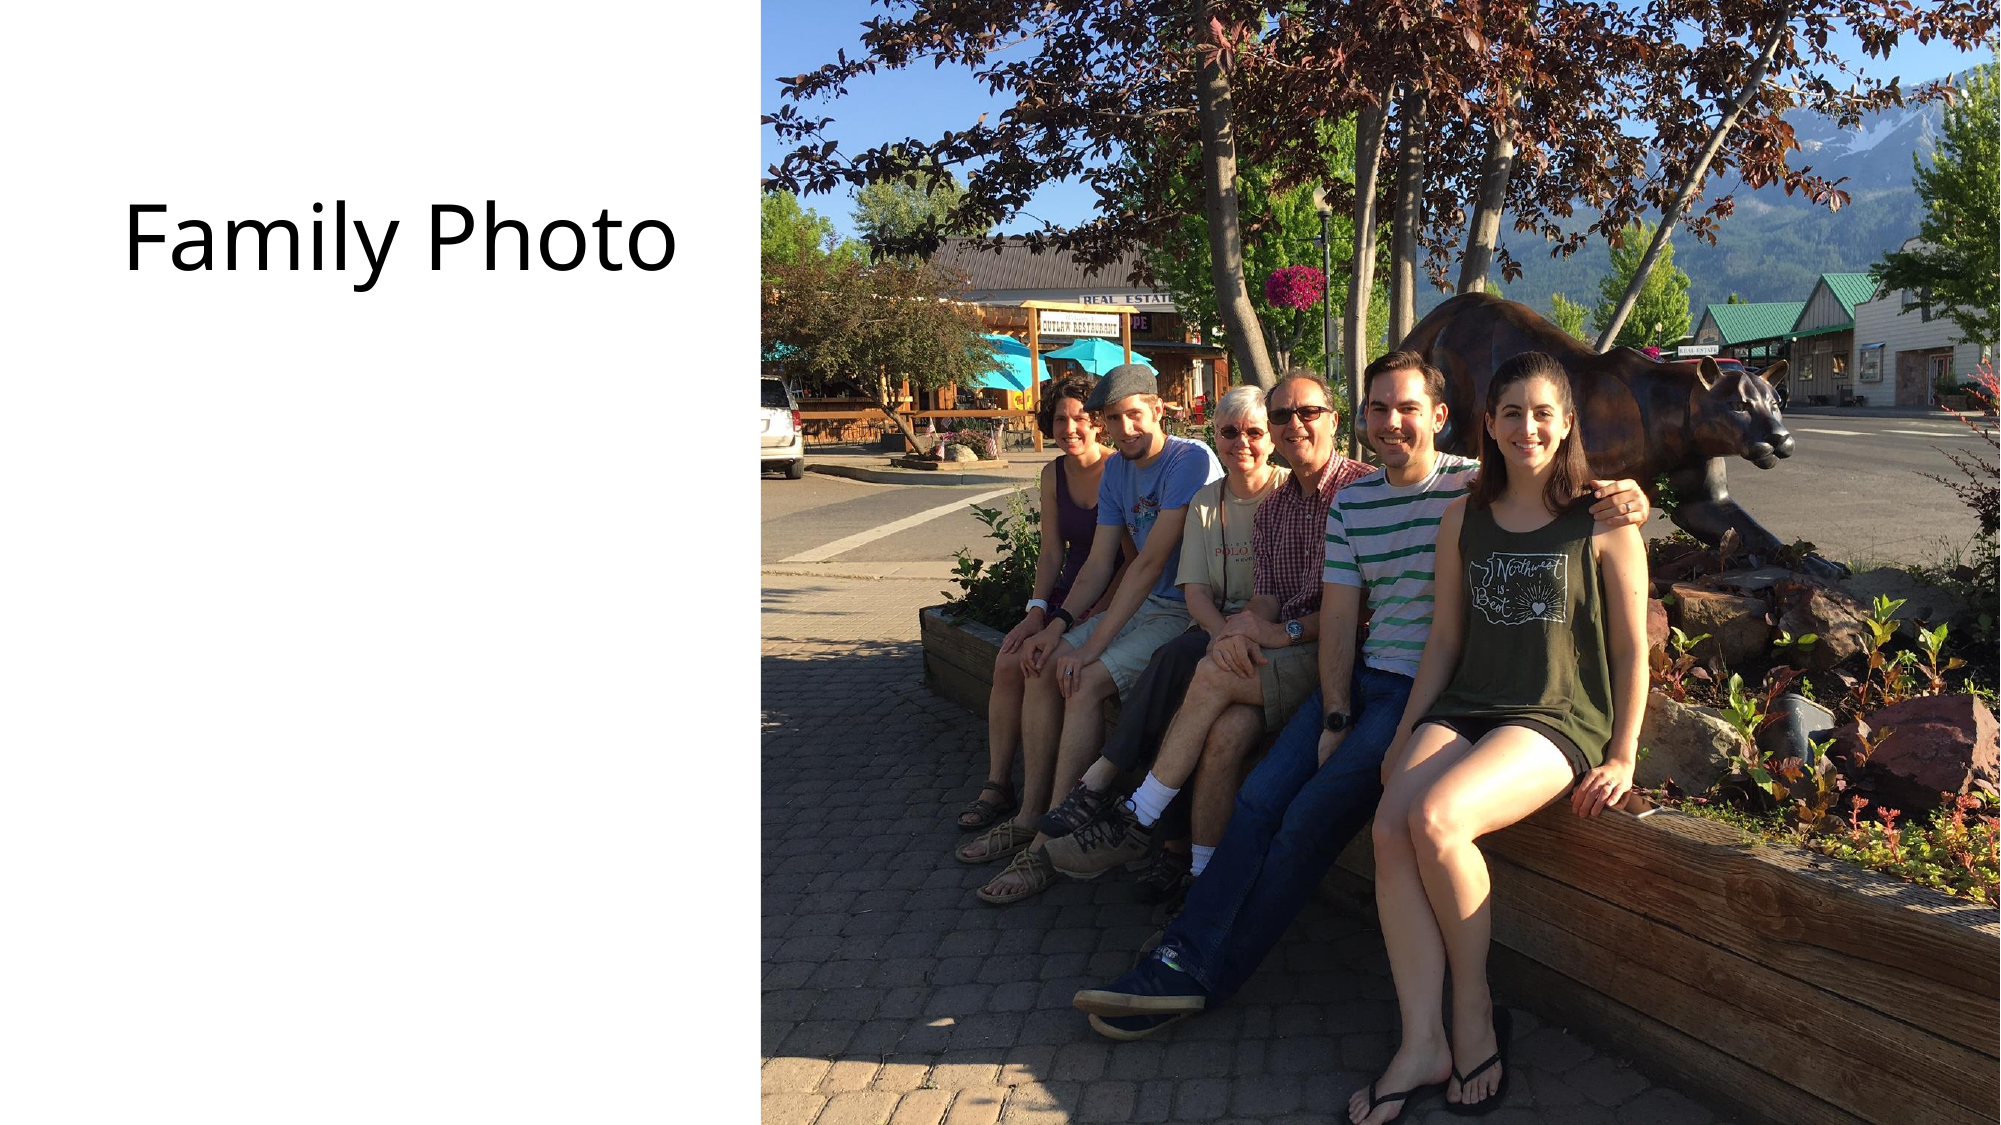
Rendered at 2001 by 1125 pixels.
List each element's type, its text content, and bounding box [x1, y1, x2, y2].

title Family Photo [106, 103, 706, 379]
picture [760, 0, 2000, 1125]
